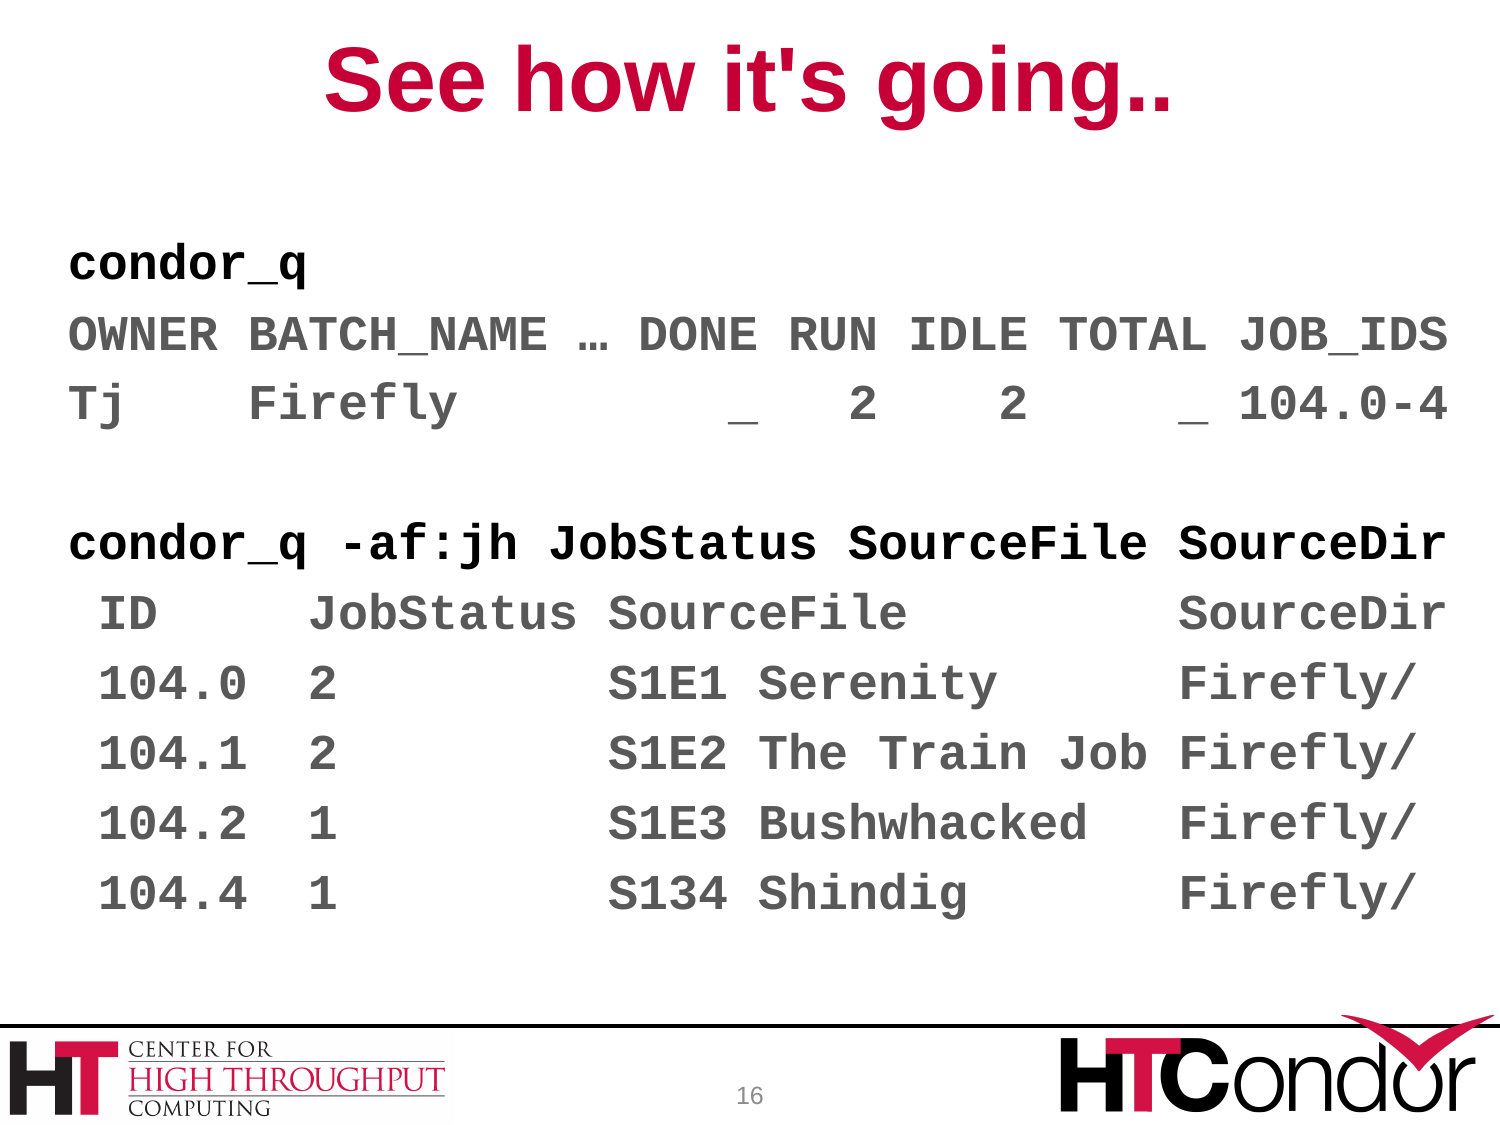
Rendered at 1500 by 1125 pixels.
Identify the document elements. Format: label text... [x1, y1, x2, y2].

picture [1055, 1014, 1500, 1119]
picture [0, 1029, 454, 1125]
title See how it's going.. [0, 0, 1500, 150]
list condor_q OWNER BATCH_NAME … DONE RUN IDLE TOTAL JOB_IDS Tj Firefly _ 2 2 _ 104.0-4 condor_q -af:jh JobStatus SourceFile SourceDir ID JobStatus SourceFile SourceDir 104.0 2 S1E1 Serenity Firefly/ 104.1 2 S1E2 The Train Job Firefly/ 104.2 1 S1E3 Bushwhacked Firefly/ 104.4 1 S134 Shindig Firefly/ [52, 222, 1475, 988]
slide_number 16 [575, 1065, 925, 1125]
